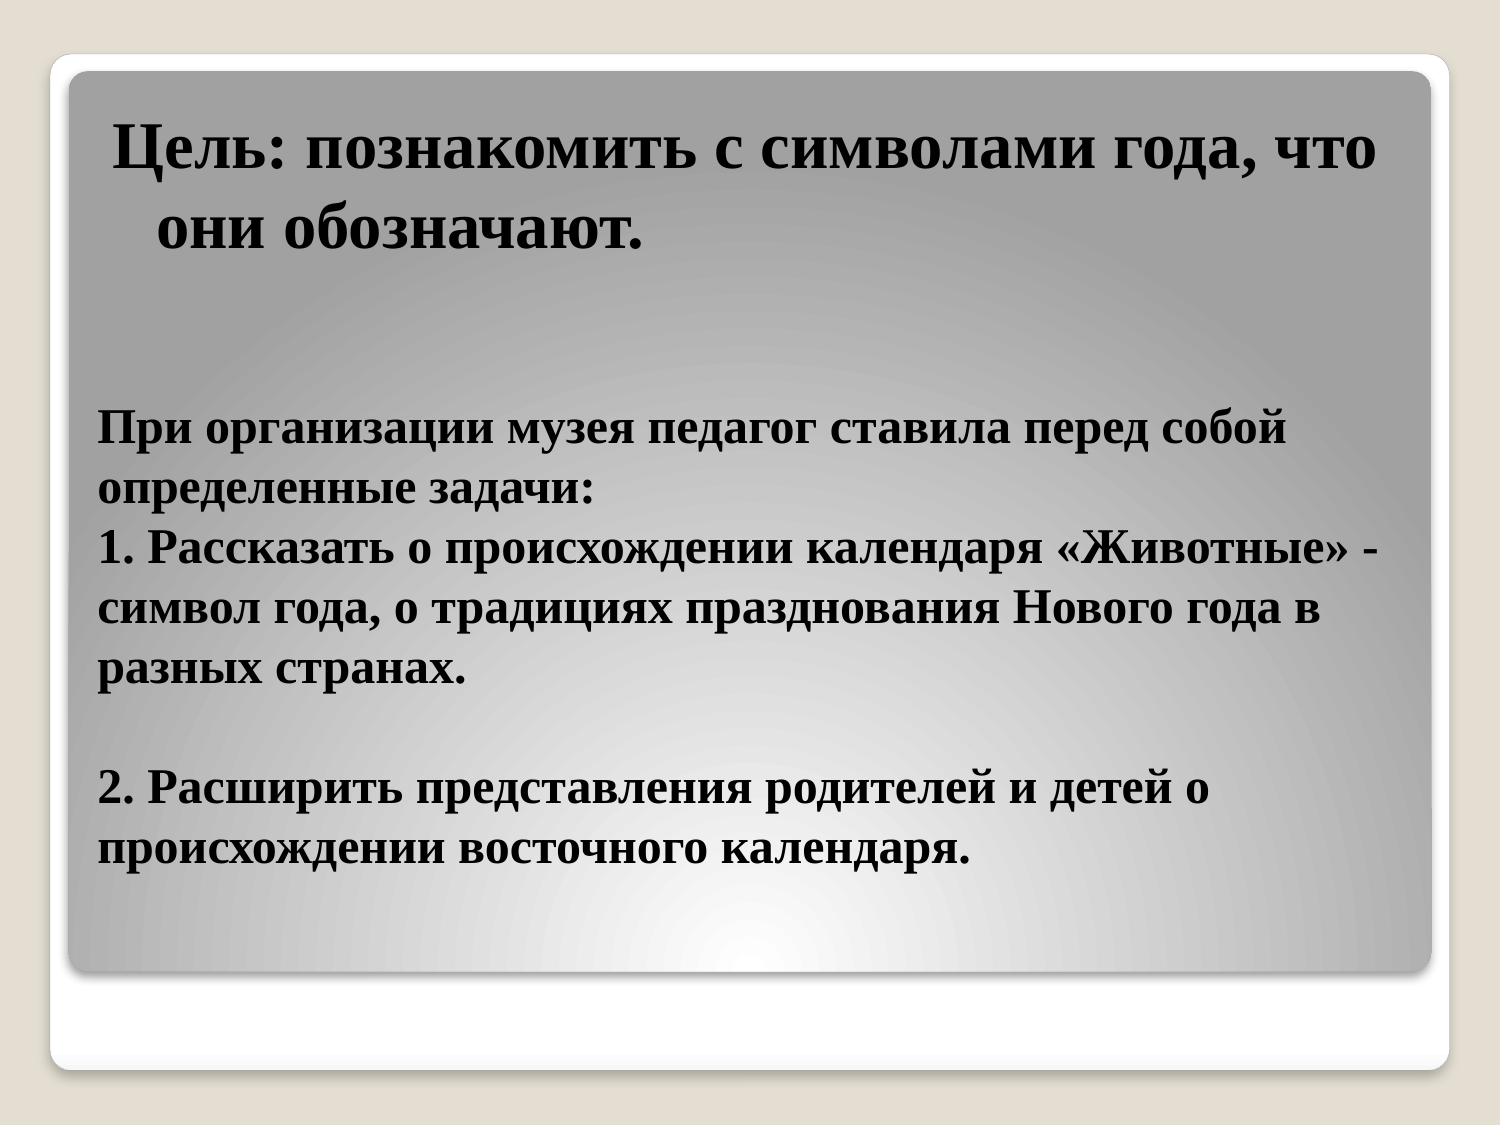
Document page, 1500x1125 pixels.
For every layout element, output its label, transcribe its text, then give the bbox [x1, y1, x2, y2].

title При организации музея педагог ставила перед собой определенные задачи: 1. Рассказать о происхождении календаря «Животные» - символ года, о традициях празднования Нового года в разных странах. 2. Расширить представления родителей и детей о происхождении восточного календаря. [82, 291, 1425, 941]
list Цель: познакомить с символами года, что они обозначают. [82, 86, 1425, 291]
